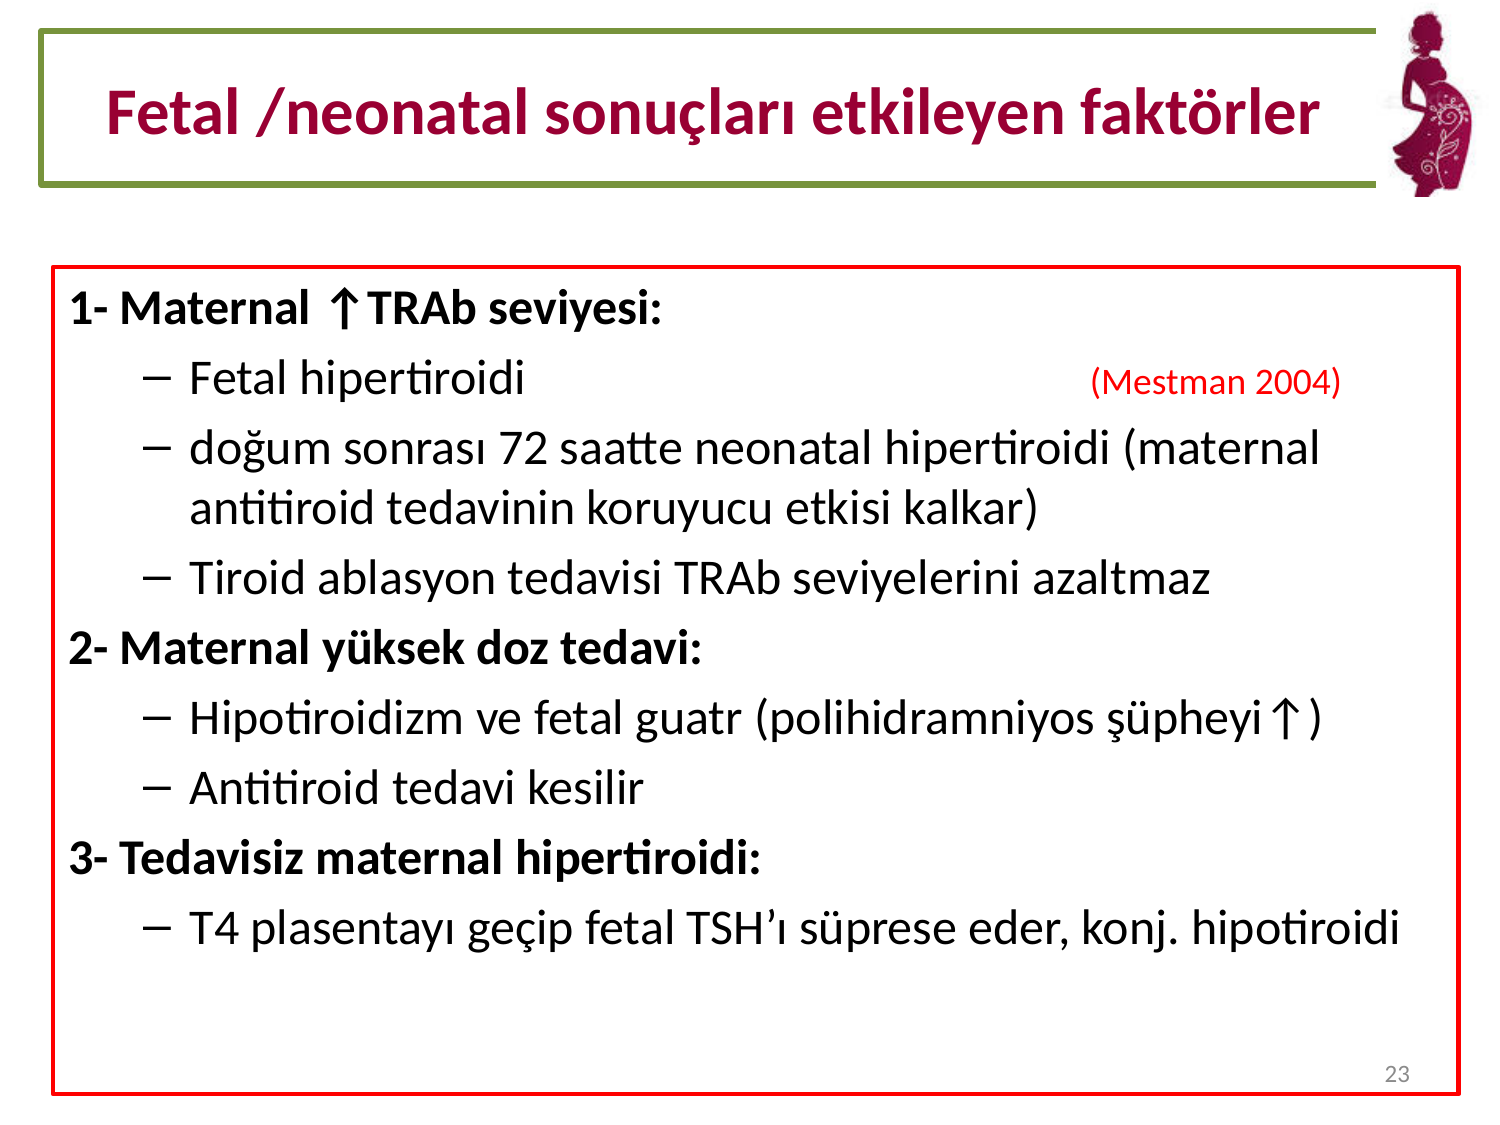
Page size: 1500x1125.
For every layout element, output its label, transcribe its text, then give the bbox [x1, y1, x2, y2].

title Fetal /neonatal sonuçları etkileyen faktörler [41, 30, 1370, 185]
picture [1375, 2, 1492, 197]
list 1- Maternal ↑TRAb seviyesi: Fetal hipertiroidi (Mestman 2004) doğum sonrası 72 saatte neonatal hipertiroidi (maternal antitiroid tedavinin koruyucu etkisi kalkar) Tiroid ablasyon tedavisi TRAb seviyelerini azaltmaz 2- Maternal yüksek doz tedavi: Hipotiroidizm ve fetal guatr (polihidramniyos şüpheyi↑) Antitiroid tedavi kesilir 3- Tedavisiz maternal hipertiroidi: T4 plasentayı geçip fetal TSH’ı süprese eder, konj. hipotiroidi [53, 267, 1459, 1094]
slide_number 23 [1074, 1042, 1425, 1103]
